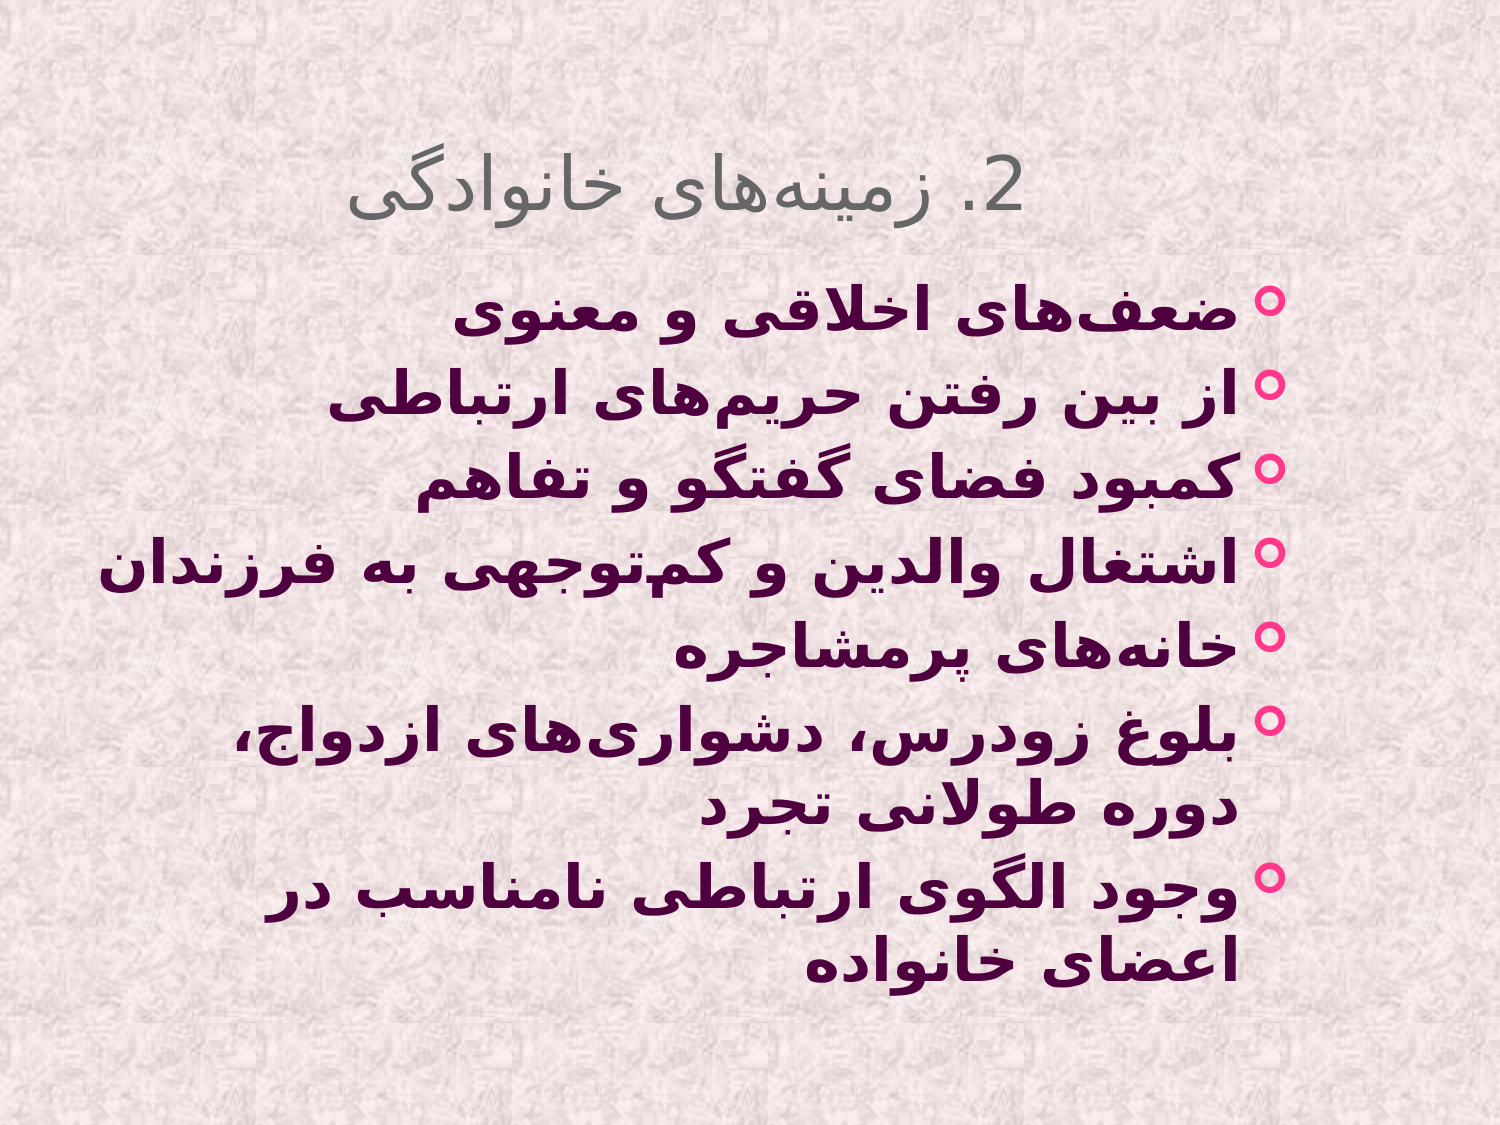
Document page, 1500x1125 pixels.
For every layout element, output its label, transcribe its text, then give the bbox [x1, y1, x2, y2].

picture [0, 0, 1500, 1125]
title 2. زمینه‌های خانوادگی [75, 45, 1300, 233]
list ضعف‌های اخلاقی و معنوی از بین رفتن حریم‌های ارتباطی کمبود فضای گفتگو و تفاهم اشتغال والدین و کم‌توجهی به فرزندان خانه‌های پرمشاجره بلوغ زودرس، دشواری‌های ازدواج، دوره طولانی تجرد وجود الگوی ارتباطی نامناسب در اعضای خانواده [75, 262, 1300, 1062]
